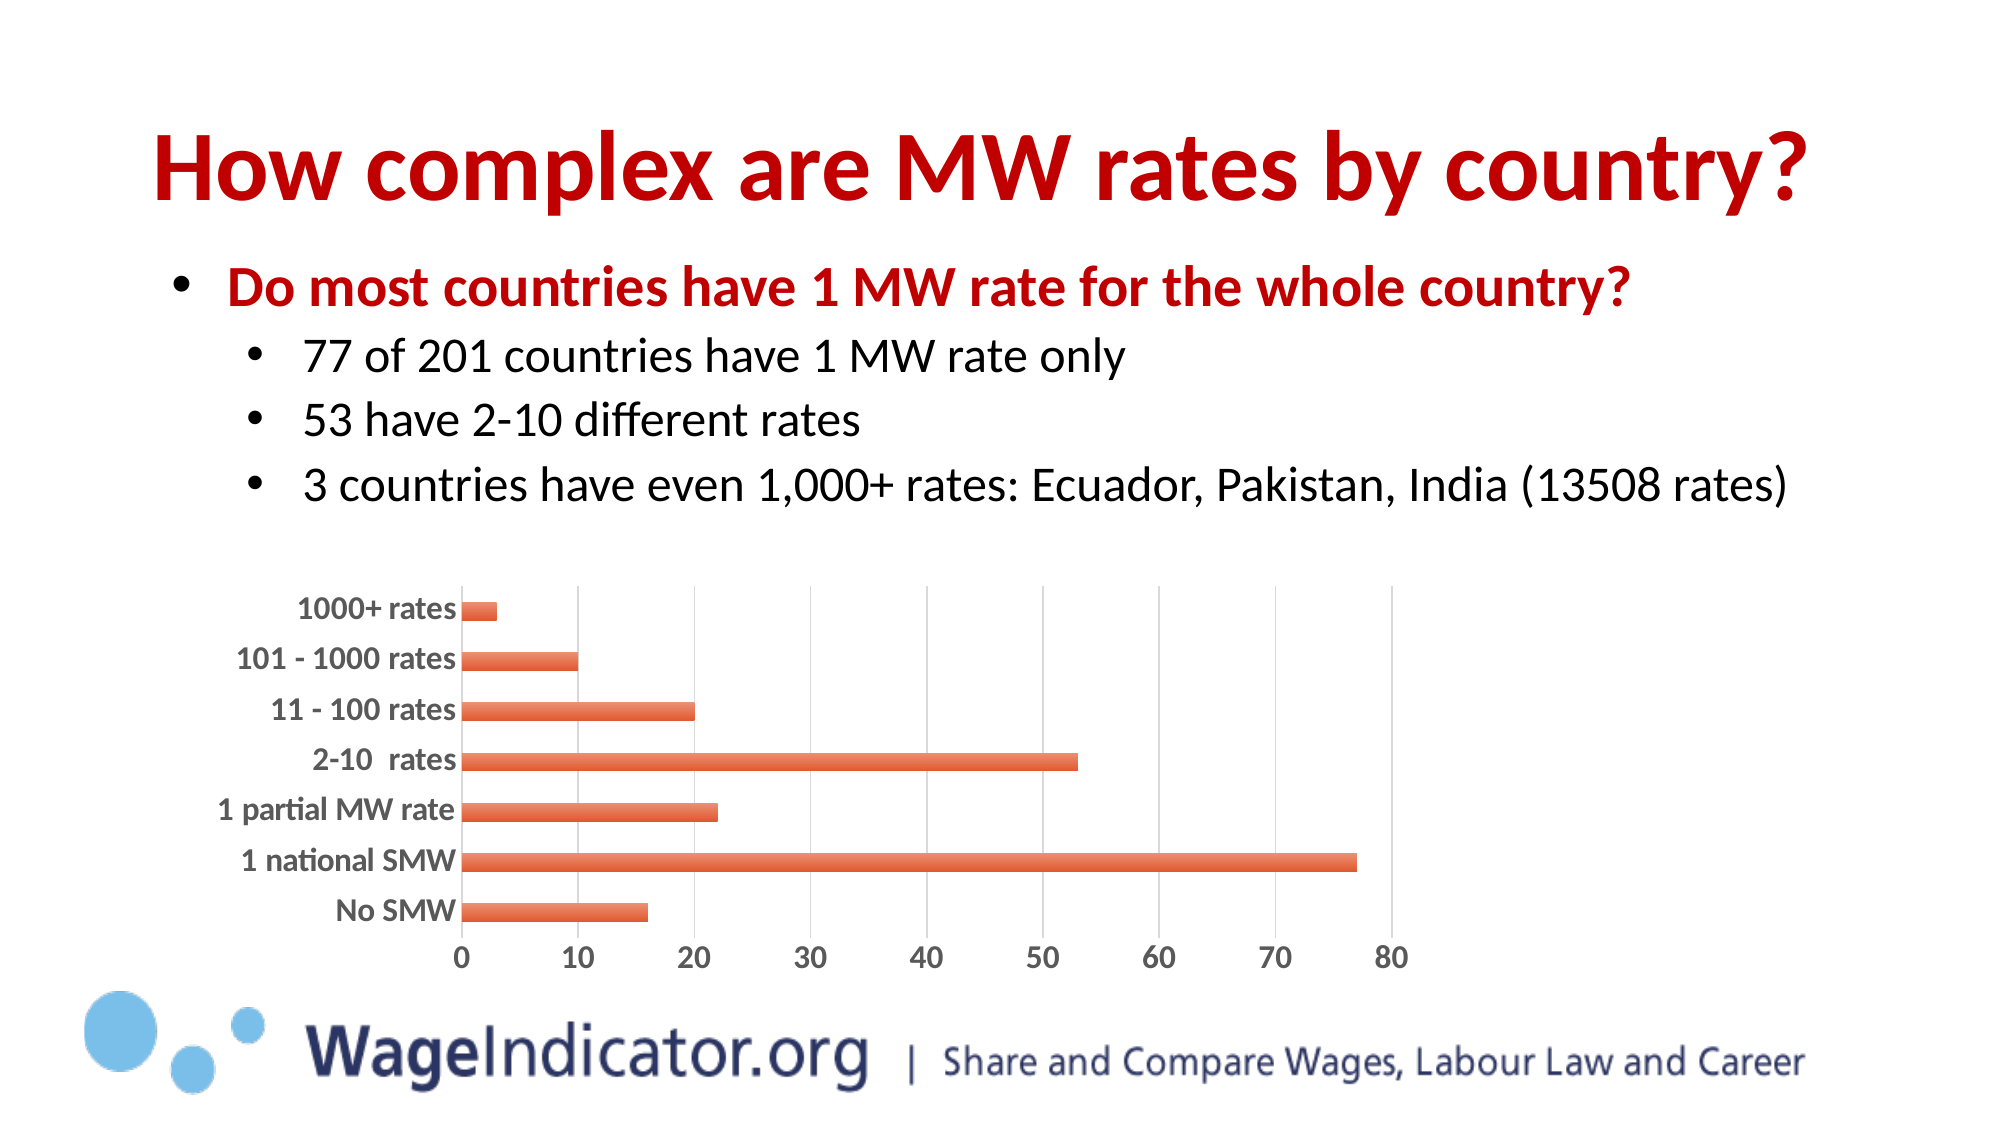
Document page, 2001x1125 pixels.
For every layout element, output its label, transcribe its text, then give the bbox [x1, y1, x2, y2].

list Do most countries have 1 MW rate for the whole country? 77 of 201 countries have 1 MW rate only 53 have 2-10 different rates 3 countries have even 1,000+ rates: Ecuador, Pakistan, India (13508 rates) [137, 248, 1863, 1014]
chart [169, 562, 1423, 1014]
picture [84, 991, 1817, 1125]
title How complex are MW rates by country? [137, 59, 1863, 248]
